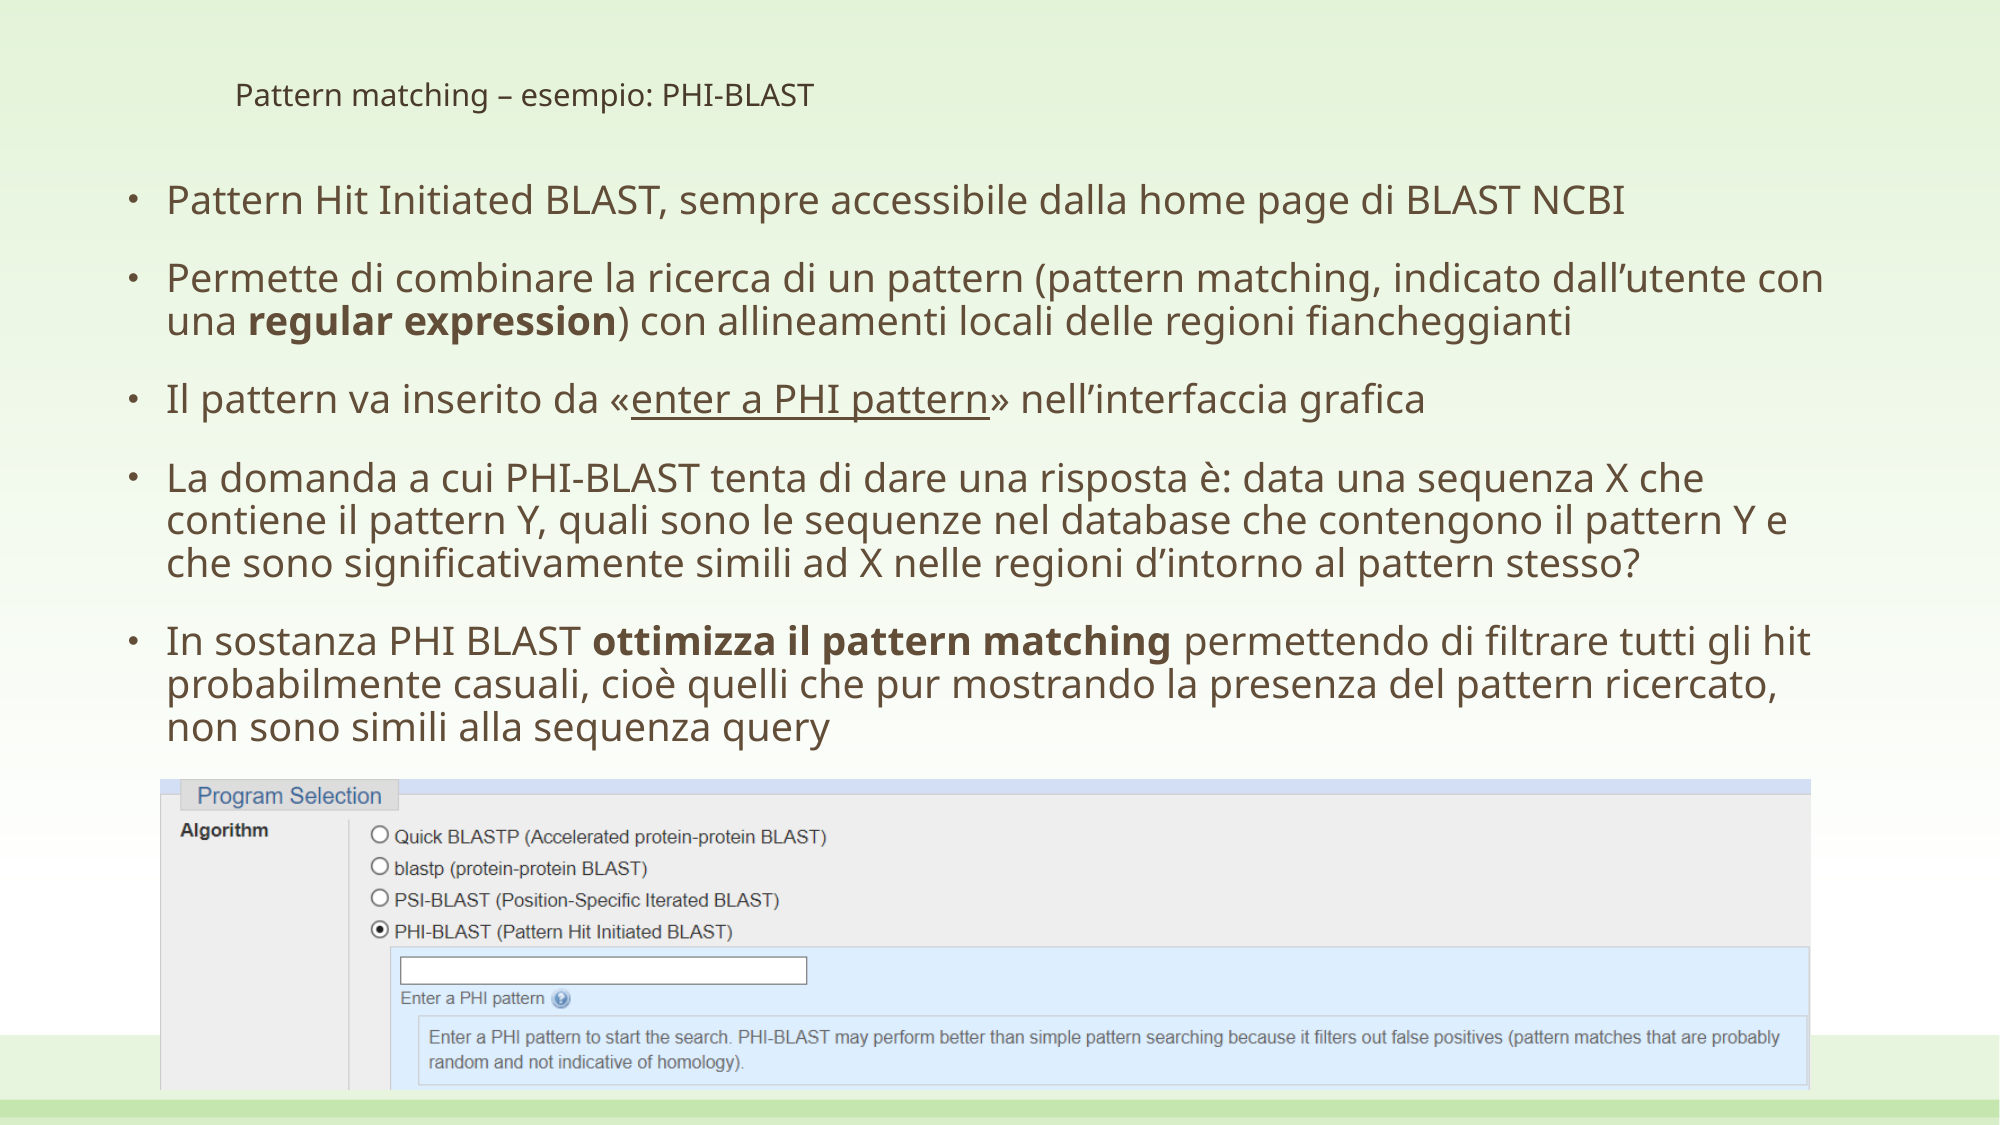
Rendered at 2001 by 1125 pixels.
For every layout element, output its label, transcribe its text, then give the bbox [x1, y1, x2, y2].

picture [160, 779, 1811, 1090]
title Pattern matching – esempio: PHI-BLAST [219, 71, 1780, 121]
list Pattern Hit Initiated BLAST, sempre accessibile dalla home page di BLAST NCBI Permette di combinare la ricerca di un pattern (pattern matching, indicato dall’utente con una regular expression) con allineamenti locali delle regioni fiancheggianti Il pattern va inserito da «enter a PHI pattern» nell’interfaccia grafica La domanda a cui PHI-BLAST tenta di dare una risposta è: data una sequenza X che contiene il pattern Y, quali sono le sequenze nel database che contengono il pattern Y e che sono significativamente simili ad X nelle regioni d’intorno al pattern stesso? In sostanza PHI BLAST ottimizza il pattern matching permettendo di filtrare tutti gli hit probabilmente casuali, cioè quelli che pur mostrando la presenza del pattern ricercato, non sono simili alla sequenza query [105, 172, 1876, 759]
